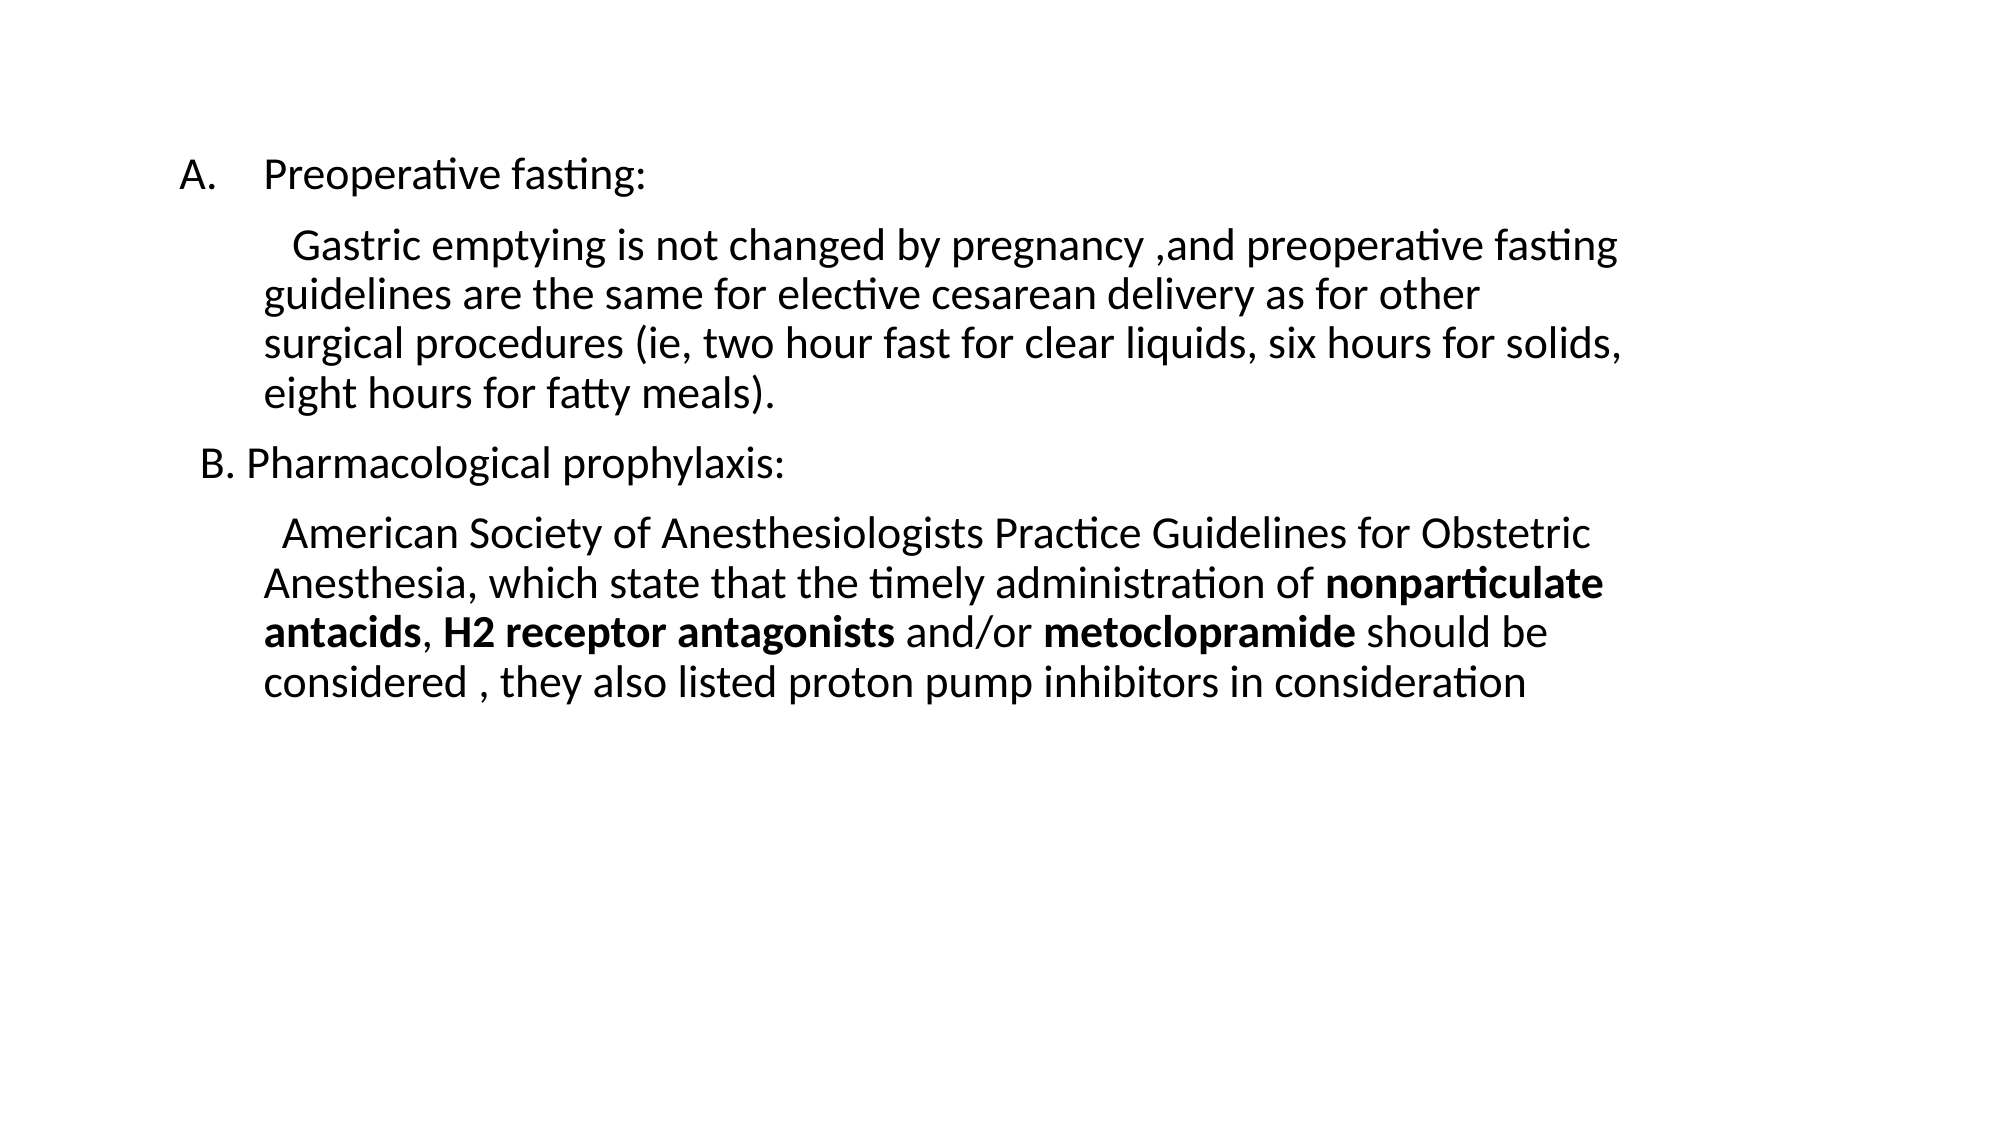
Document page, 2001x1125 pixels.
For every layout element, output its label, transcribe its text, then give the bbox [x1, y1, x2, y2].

list Preoperative fasting: Gastric emptying is not changed by pregnancy ,and preoperative fasting guidelines are the same for elective cesarean delivery as for other surgical procedures (ie, two hour fast for clear liquids, six hours for solids, eight hours for fatty meals). B. Pharmacological prophylaxis: American Society of Anesthesiologists Practice Guidelines for Obstetric Anesthesia, which state that the timely administration of nonparticulate antacids, H2 receptor antagonists and/or metoclopramide should be considered , they also listed proton pump inhibitors in consideration [164, 142, 1647, 1014]
